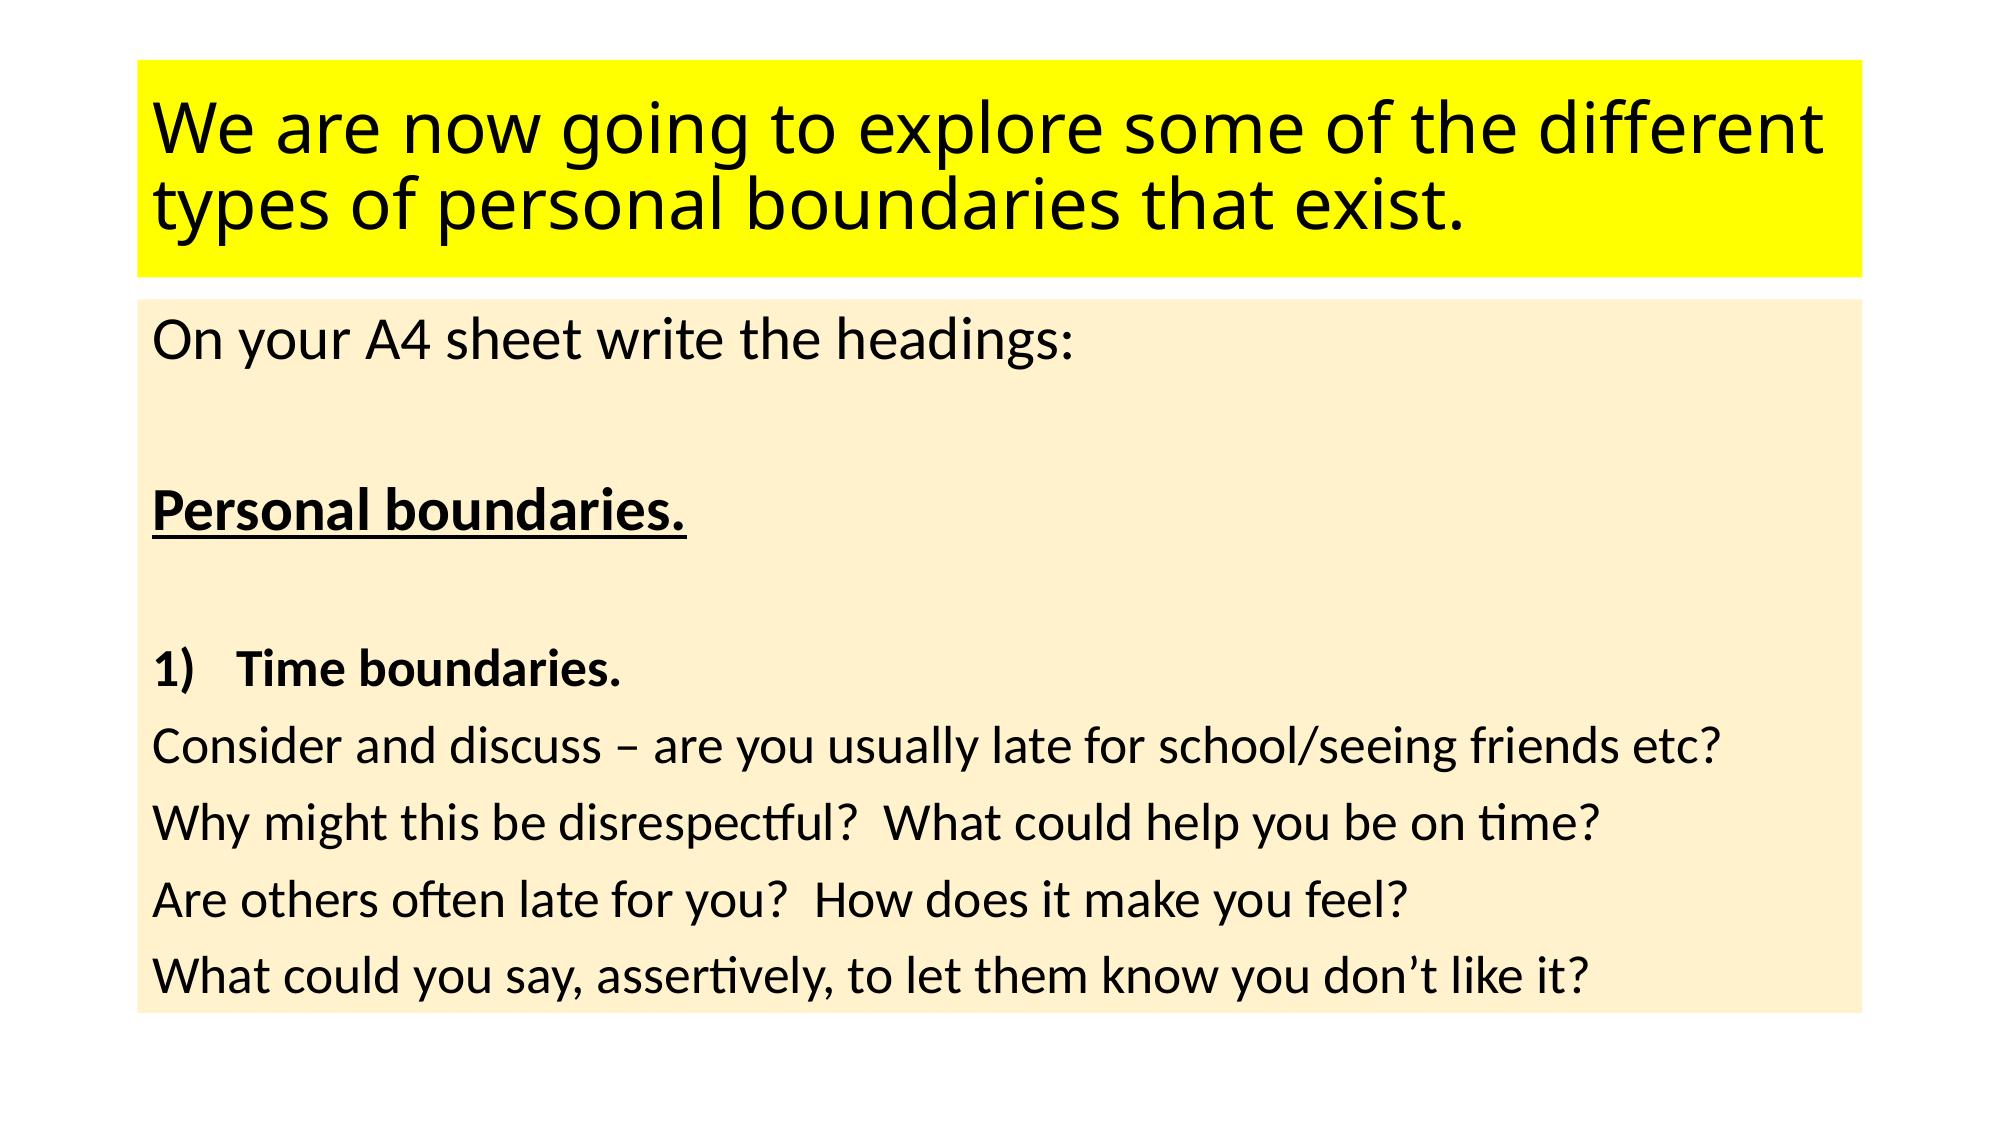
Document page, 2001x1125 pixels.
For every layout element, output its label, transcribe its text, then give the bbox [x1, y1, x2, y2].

title We are now going to explore some of the different types of personal boundaries that exist. [137, 59, 1863, 278]
list On your A4 sheet write the headings: Personal boundaries. Time boundaries. Consider and discuss – are you usually late for school/seeing friends etc? Why might this be disrespectful? What could help you be on time? Are others often late for you? How does it make you feel? What could you say, assertively, to let them know you don’t like it? [137, 299, 1863, 1014]
